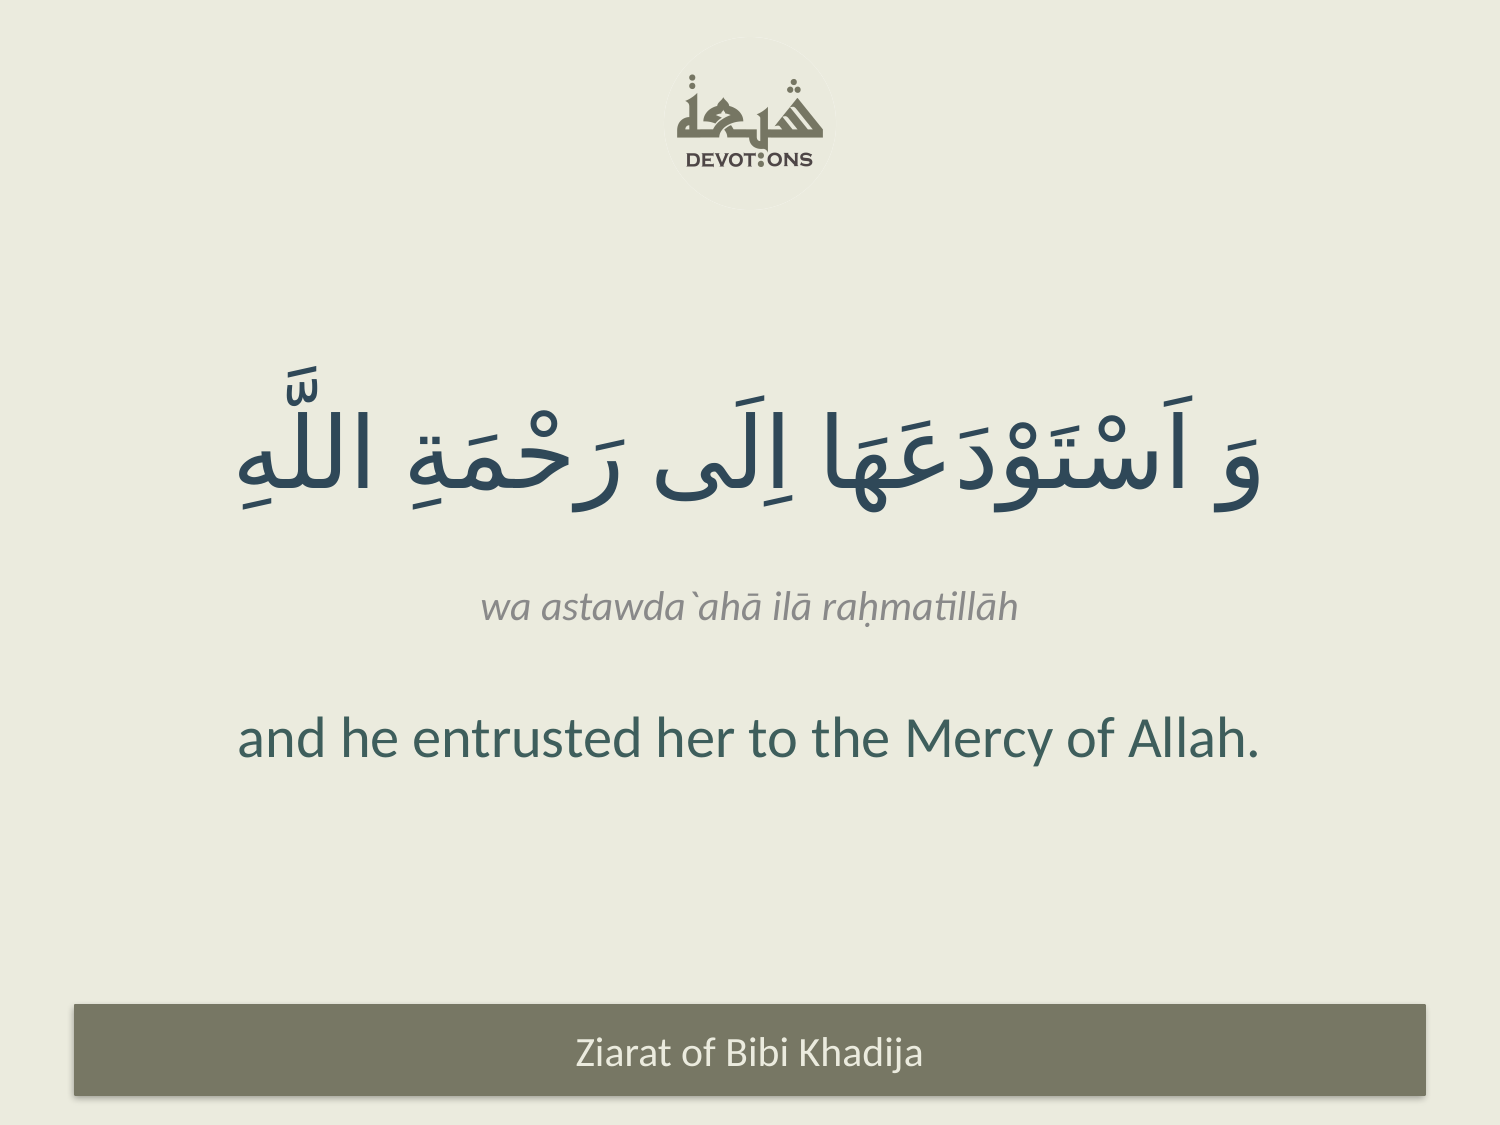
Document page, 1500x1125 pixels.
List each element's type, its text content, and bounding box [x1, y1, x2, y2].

text_box Ziarat of Bibi Khadija [560, 1017, 940, 1083]
text_box وَ اَسْتَوْدَعَهَا اِلَى رَحْمَةِ اللَّهِ wa astawda`ahā ilā raḥmatillāh and he entrusted her to the Mercy of Allah. [74, 381, 1425, 776]
text_box [74, 1004, 1426, 1096]
picture [656, 29, 844, 218]
